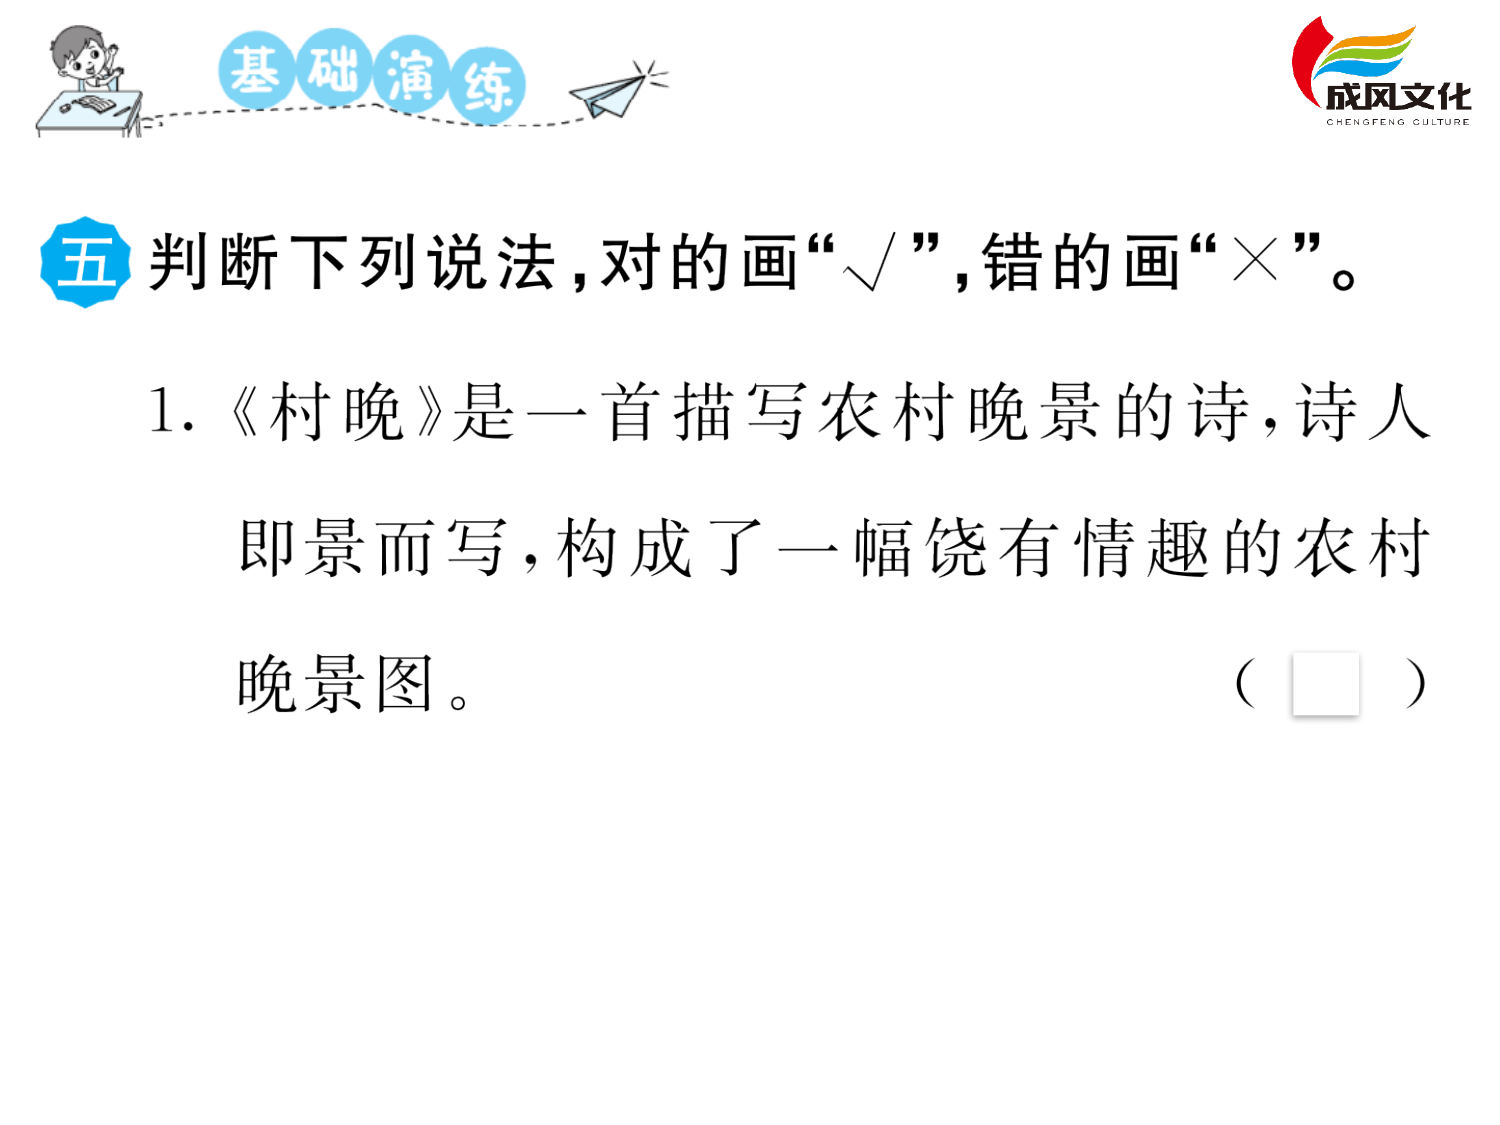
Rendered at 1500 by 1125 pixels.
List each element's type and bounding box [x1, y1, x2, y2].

picture [1281, 0, 1489, 136]
picture [35, 176, 1453, 758]
picture [29, 10, 680, 149]
